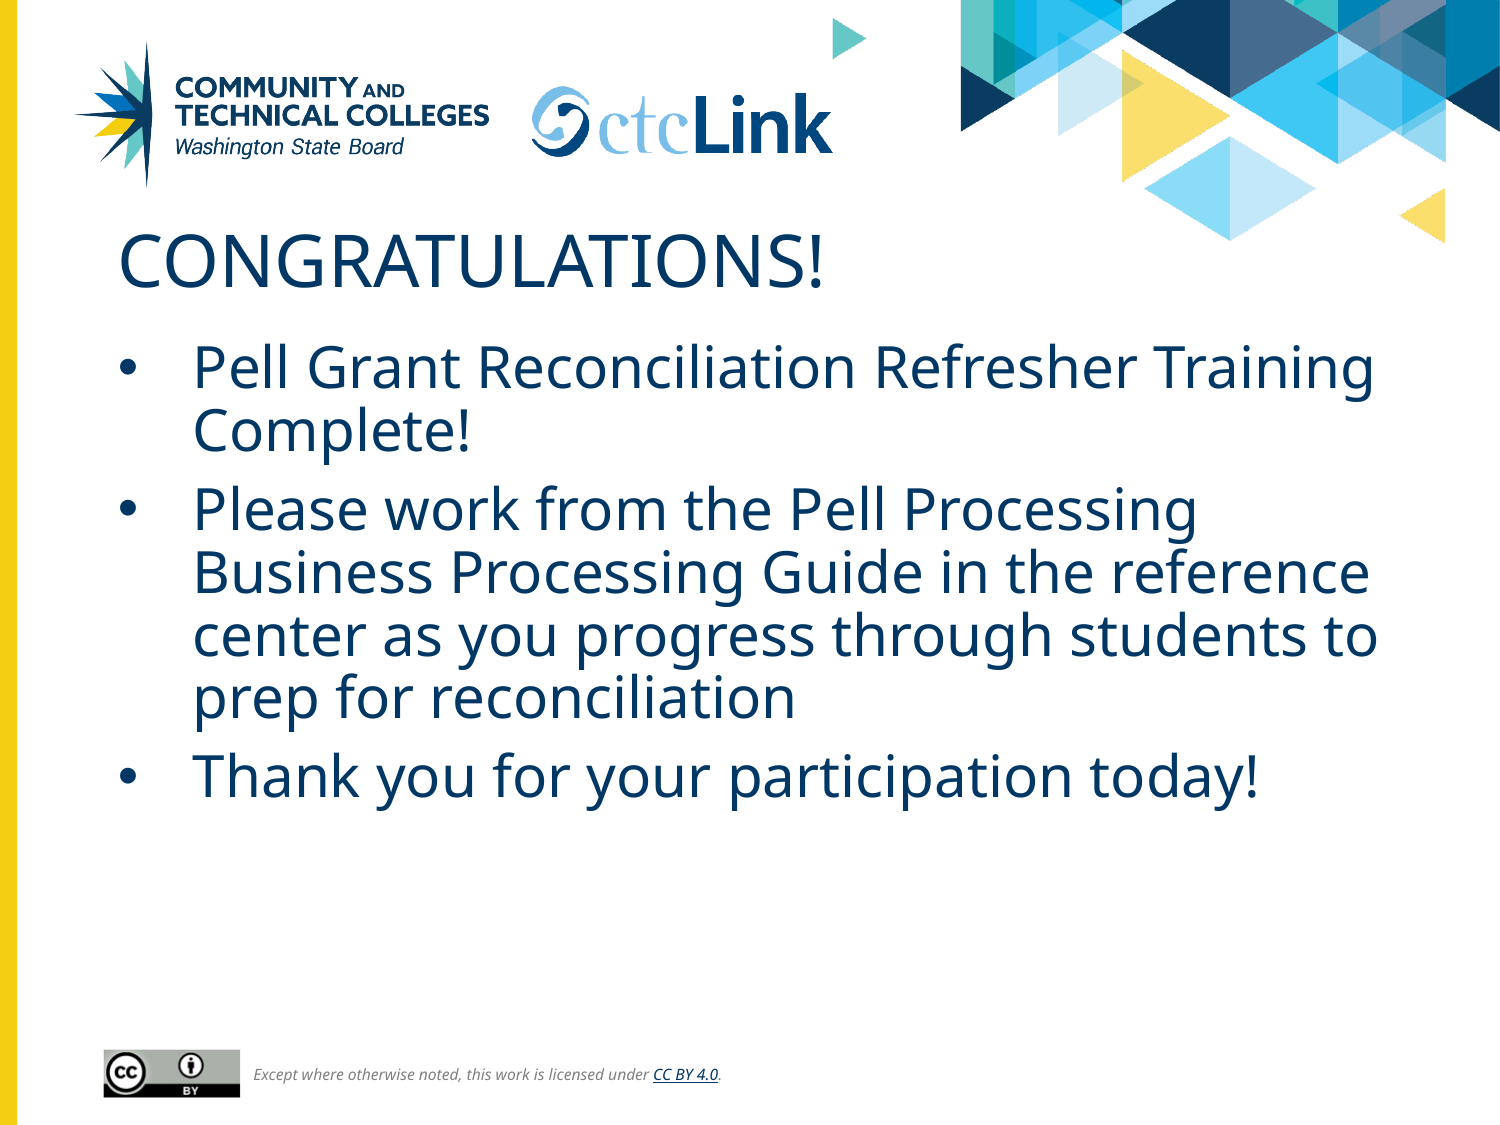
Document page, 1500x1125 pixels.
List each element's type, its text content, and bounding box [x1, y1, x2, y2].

picture [17, 0, 1500, 243]
picture [103, 1049, 241, 1099]
list Pell Grant Reconciliation Refresher Training Complete! Please work from the Pell Processing Business Processing Guide in the reference center as you progress through students to prep for reconciliation Thank you for your participation today! [103, 330, 1397, 935]
title Congratulations! [103, 217, 1397, 318]
